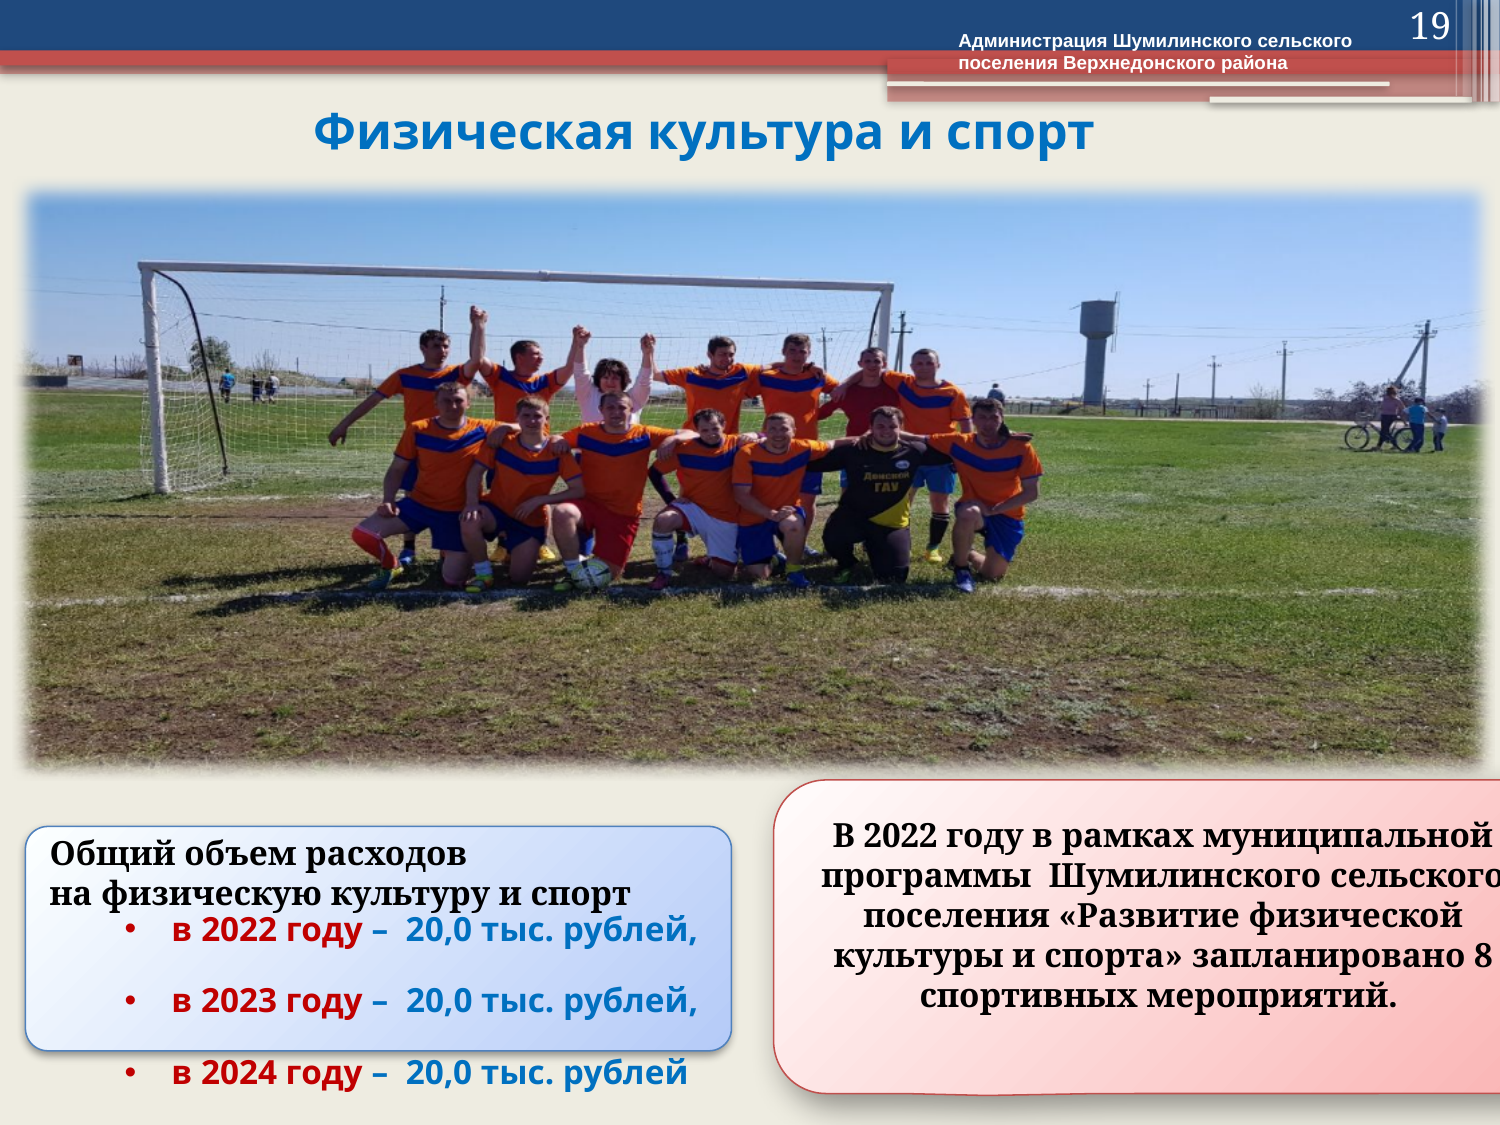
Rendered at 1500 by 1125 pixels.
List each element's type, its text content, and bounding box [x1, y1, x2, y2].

slide_number 19 [1341, 0, 1466, 61]
title Физическая культура и спорт [29, 99, 1380, 159]
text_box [25, 822, 732, 1052]
picture [12, 176, 1495, 781]
text_box Администрация Шумилинского сельского поселения Верхнедонского района [943, 21, 1411, 81]
text_box В 2022 году в рамках муниципальной программы Шумилинского сельского поселения «Развитие физической культуры и спорта» запланировано 8 спортивных мероприятий. [772, 782, 1500, 1097]
